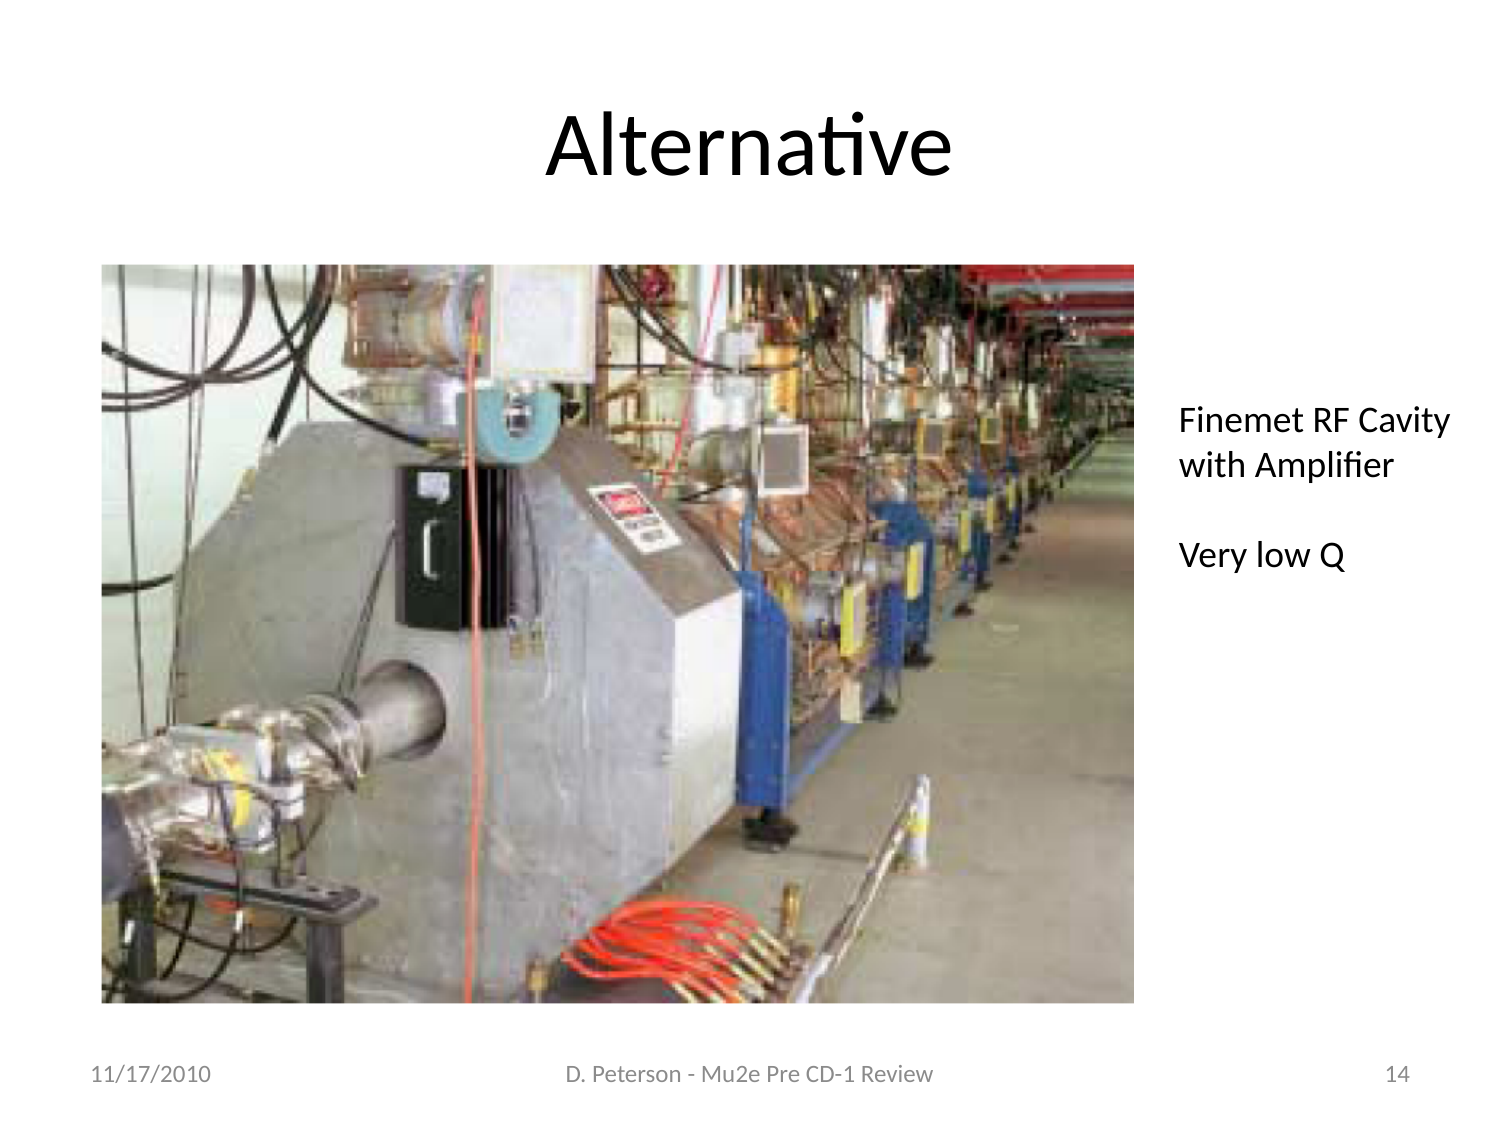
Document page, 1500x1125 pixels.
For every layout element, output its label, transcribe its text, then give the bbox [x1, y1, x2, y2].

text_box Finemet RF Cavity with Amplifier Very low Q [1164, 387, 1466, 583]
footer D. Peterson - Mu2e Pre CD-1 Review [512, 1042, 988, 1103]
slide_number 14 [1074, 1042, 1425, 1103]
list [99, 262, 1135, 1006]
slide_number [75, 1042, 425, 1103]
title Alternative [75, 45, 1425, 233]
